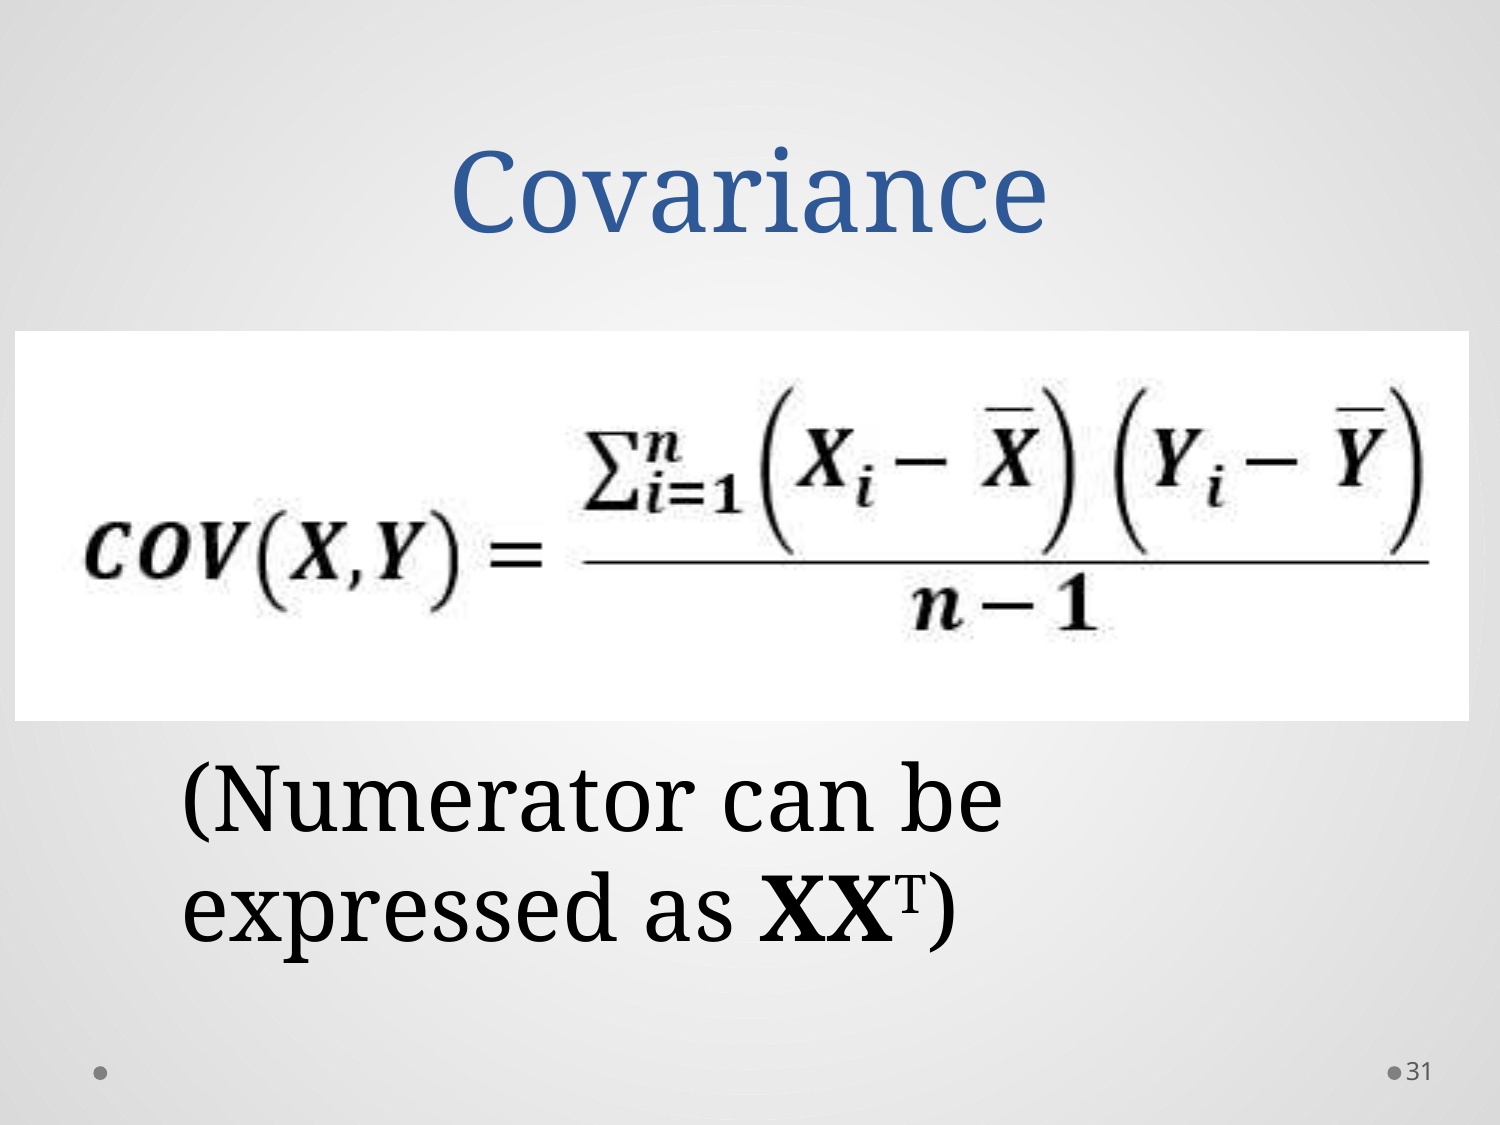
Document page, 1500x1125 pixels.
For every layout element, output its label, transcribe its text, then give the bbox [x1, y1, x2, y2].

slide_number 31 [1401, 1042, 1494, 1103]
title Covariance [75, 0, 1425, 263]
text_box (Numerator can be expressed as XXT) [165, 732, 1341, 967]
picture [14, 330, 1469, 722]
